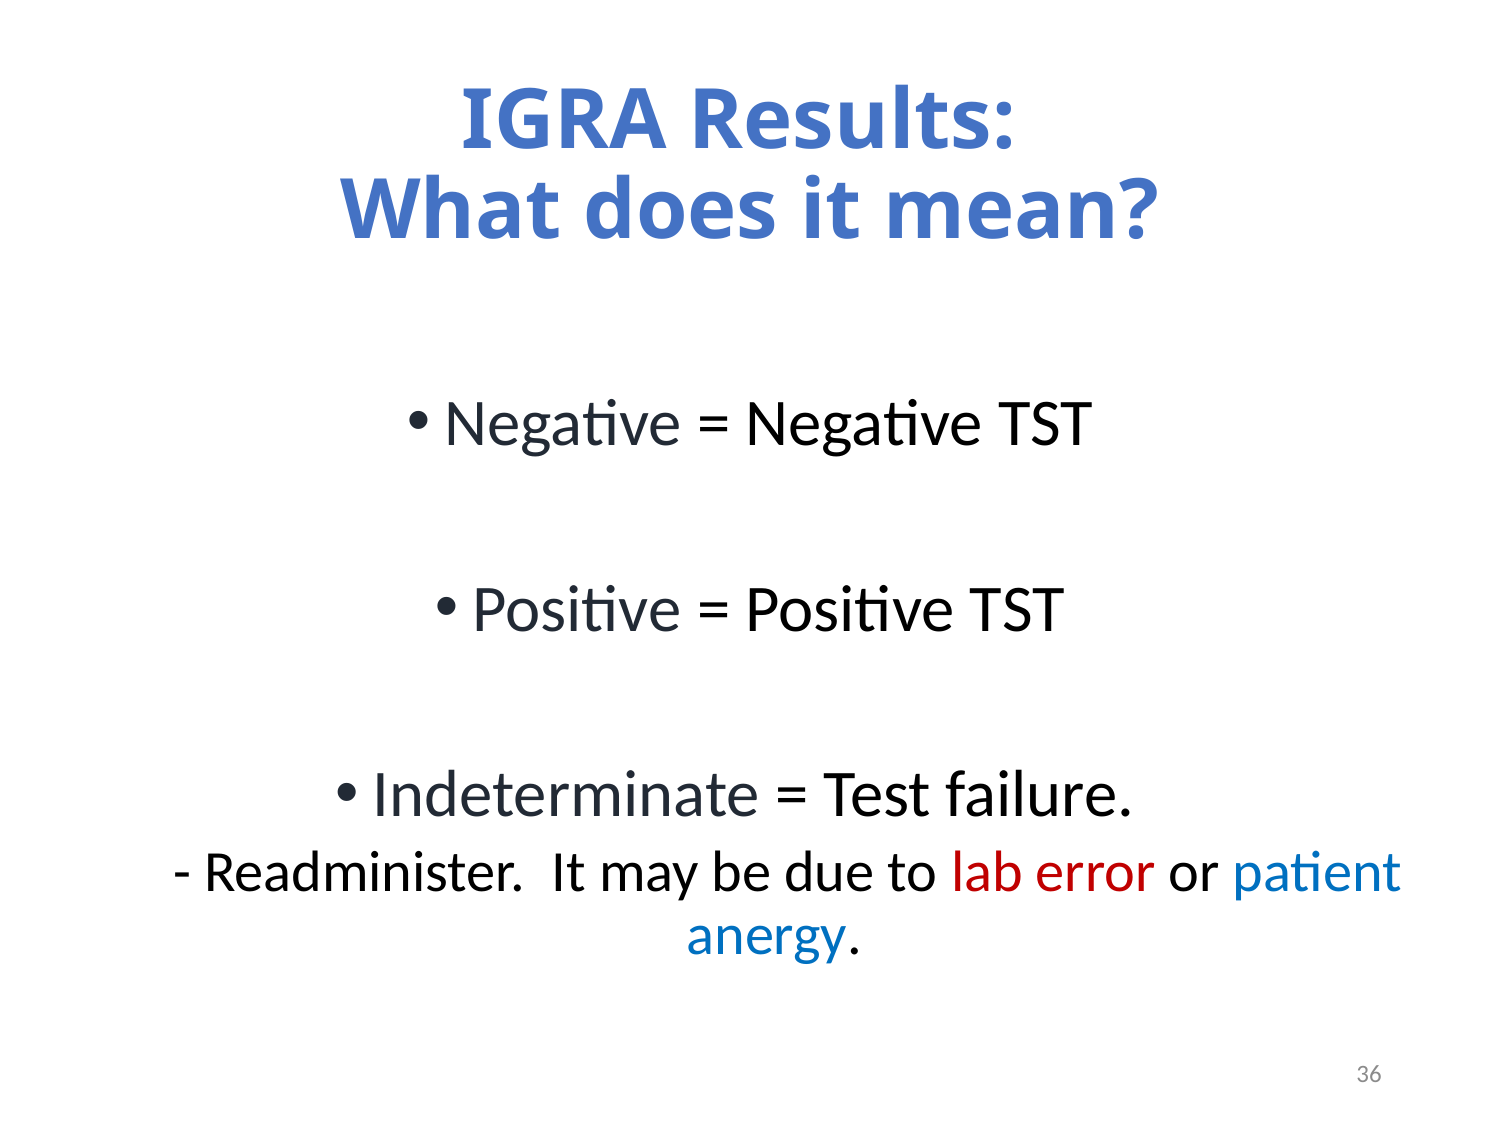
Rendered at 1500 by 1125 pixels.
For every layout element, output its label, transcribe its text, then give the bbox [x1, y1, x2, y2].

list Negative = Negative TST Positive = Positive TST Indeterminate = Test failure. - Readminister. It may be due to lab error or patient anergy. [75, 380, 1425, 1030]
title IGRA Results: What does it mean? [75, 45, 1425, 288]
slide_number 36 [1059, 1042, 1397, 1103]
